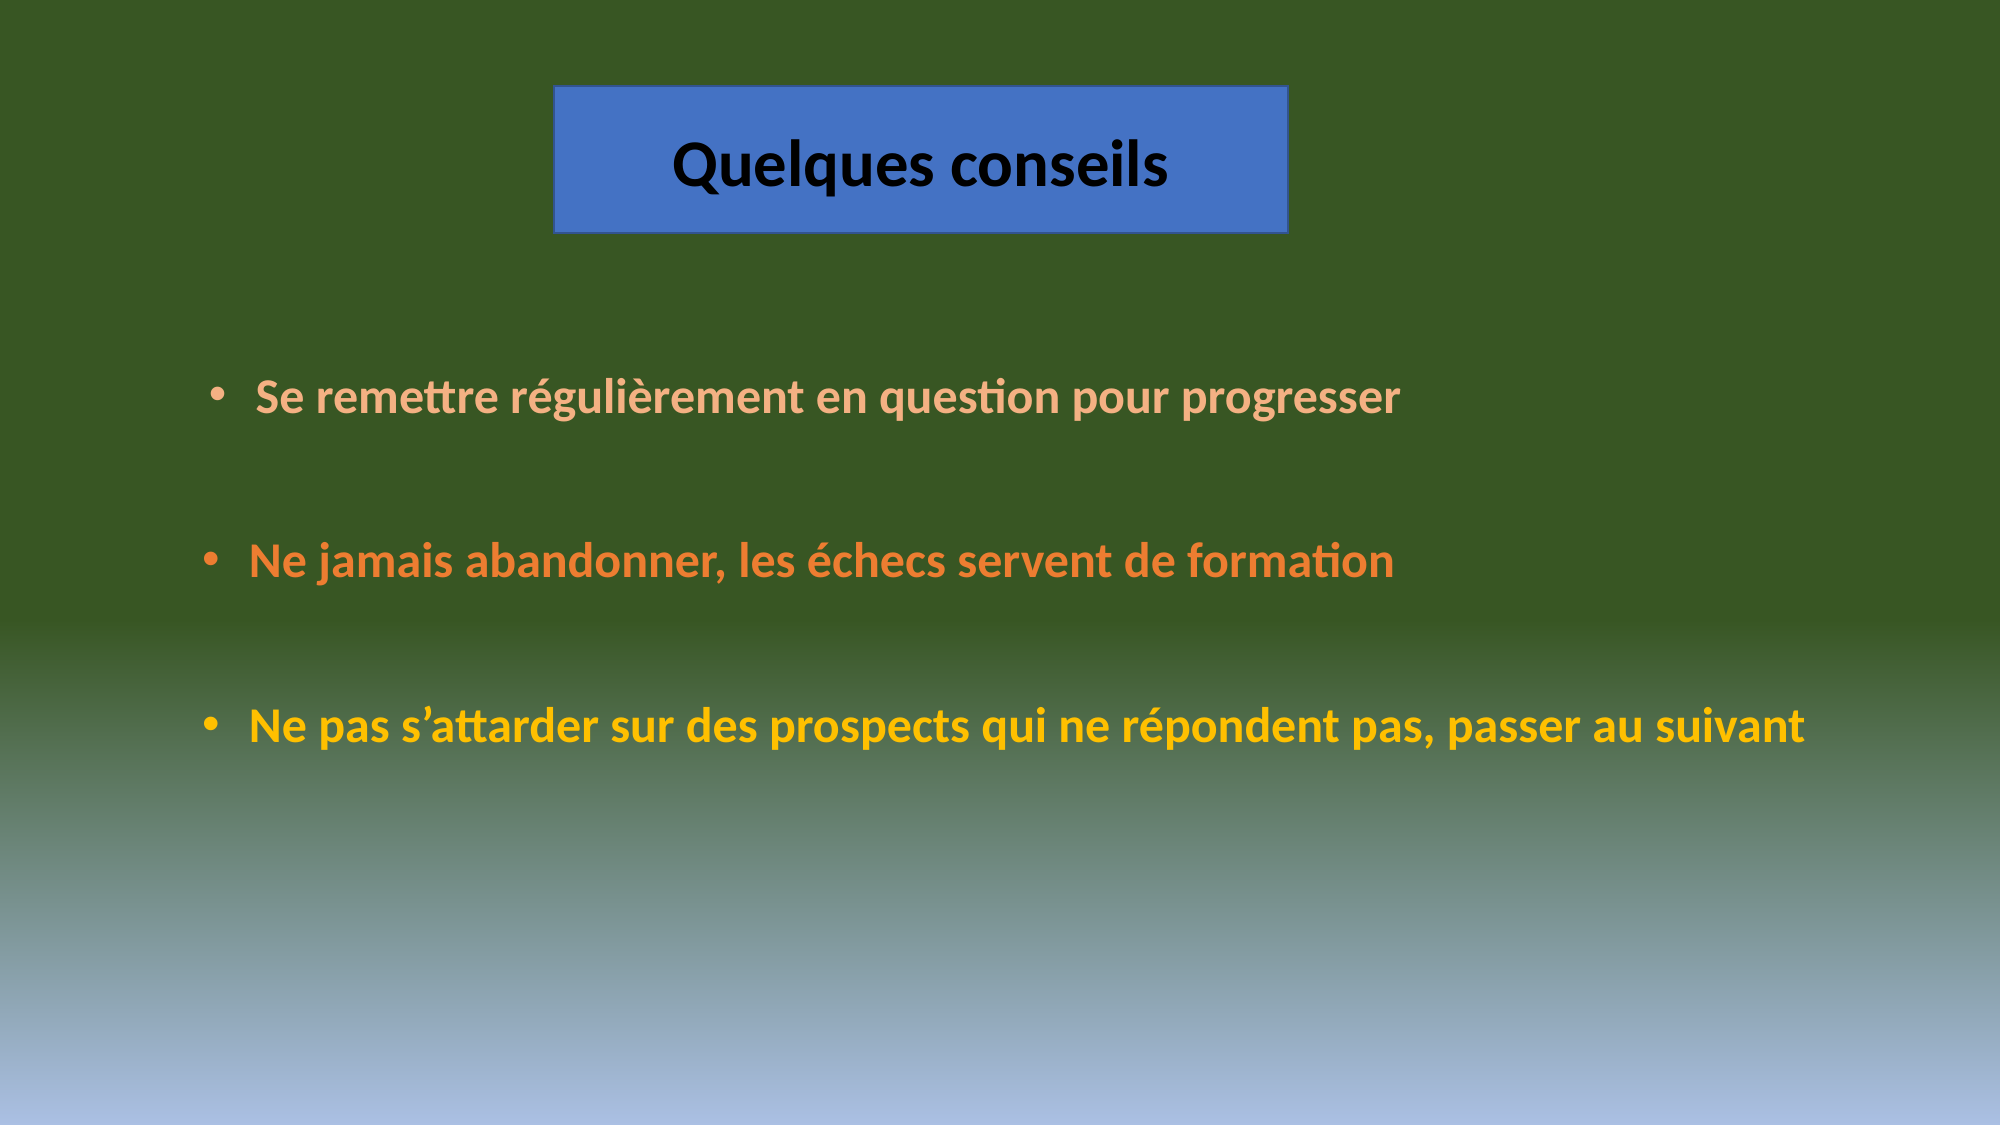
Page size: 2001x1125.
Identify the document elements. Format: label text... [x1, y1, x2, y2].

text_box Se remettre régulièrement en question pour progresser [193, 325, 1417, 431]
text_box Ne pas s’attarder sur des prospects qui ne répondent pas, passer au suivant [187, 655, 1878, 761]
text_box Quelques conseils [553, 85, 1289, 234]
text_box Ne jamais abandonner, les échecs servent de formation [187, 490, 1803, 596]
